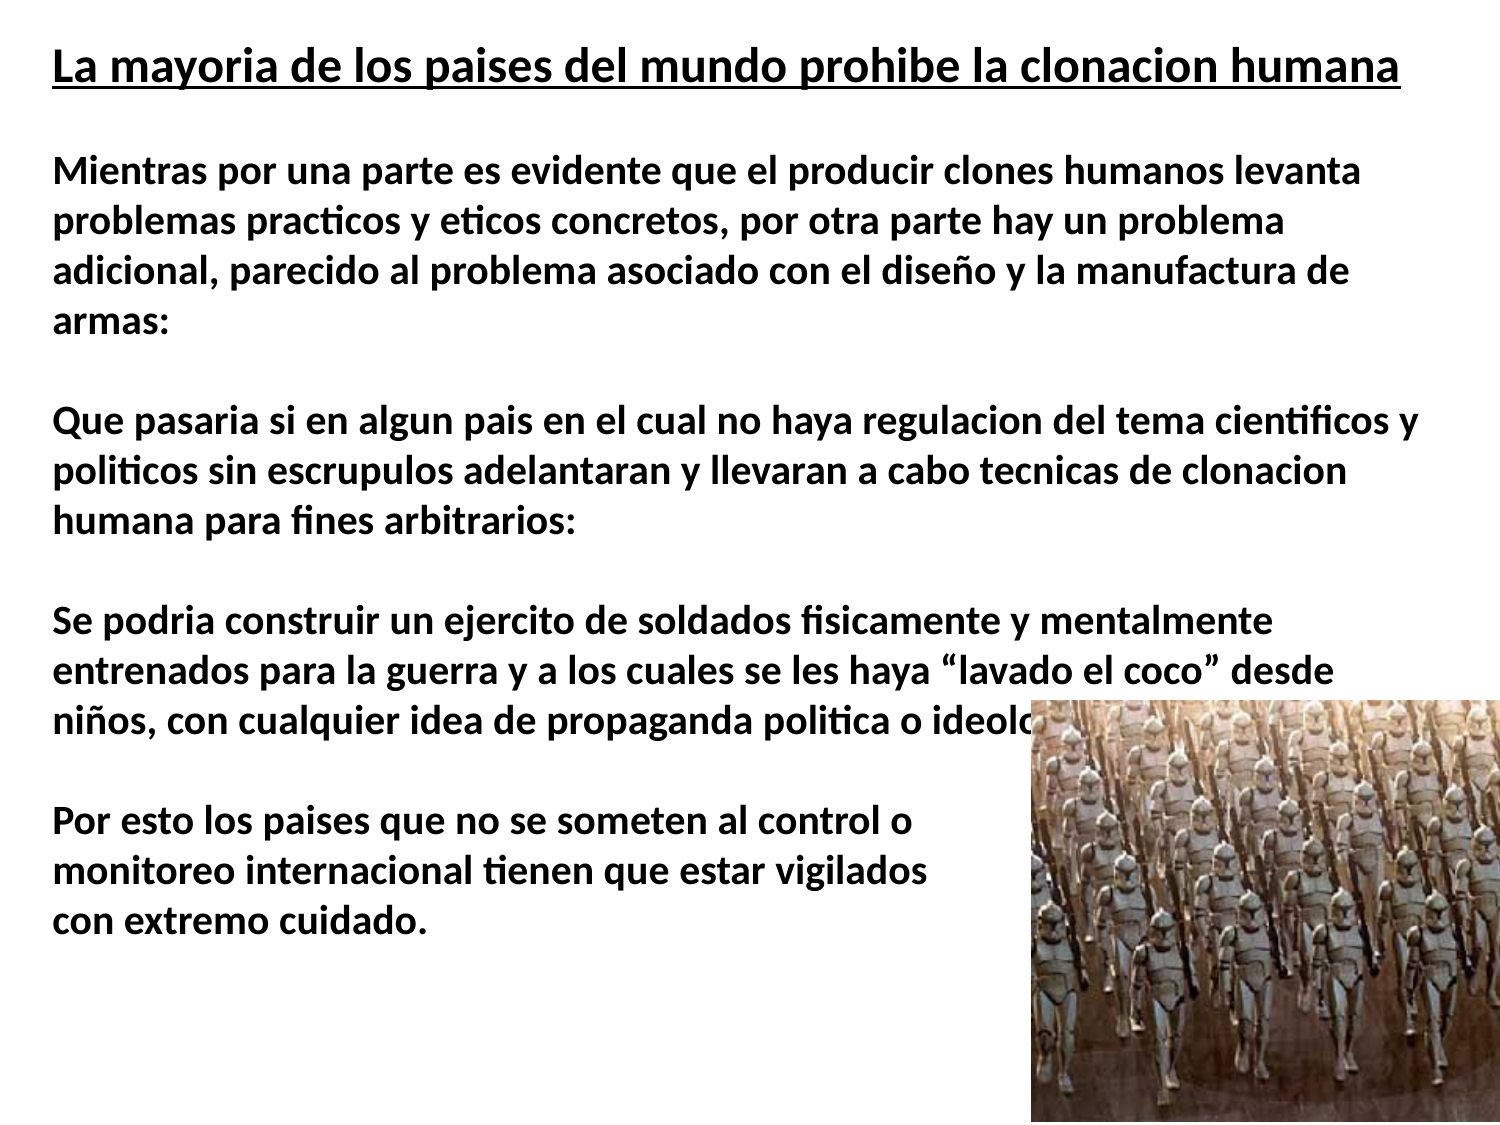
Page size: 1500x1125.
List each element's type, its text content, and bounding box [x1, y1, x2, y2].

text_box La mayoria de los paises del mundo prohibe la clonacion humana Mientras por una parte es evidente que el producir clones humanos levanta problemas practicos y eticos concretos, por otra parte hay un problema adicional, parecido al problema asociado con el diseño y la manufactura de armas: Que pasaria si en algun pais en el cual no haya regulacion del tema cientificos y politicos sin escrupulos adelantaran y llevaran a cabo tecnicas de clonacion humana para fines arbitrarios: Se podria construir un ejercito de soldados fisicamente y mentalmente entrenados para la guerra y a los cuales se les haya “lavado el coco” desde niños, con cualquier idea de propaganda politica o ideologica. Por esto los paises que no se someten al control o monitoreo internacional tienen que estar vigilados con extremo cuidado. [37, 24, 1463, 951]
picture [1030, 700, 1500, 1122]
